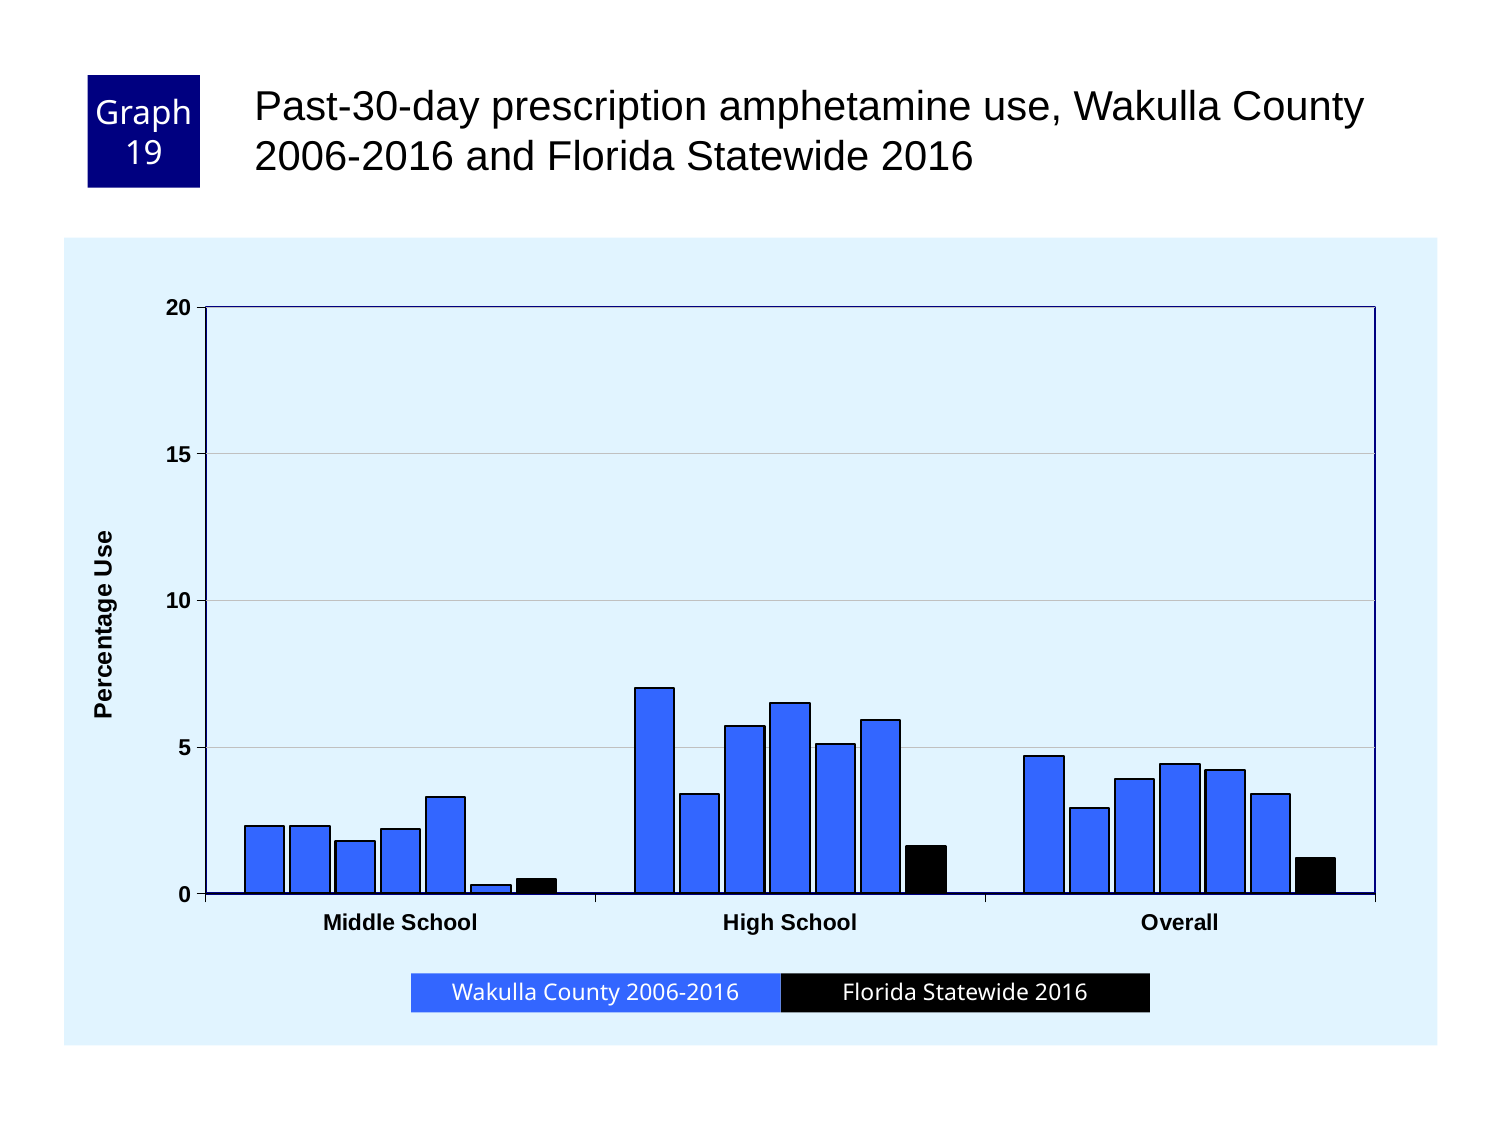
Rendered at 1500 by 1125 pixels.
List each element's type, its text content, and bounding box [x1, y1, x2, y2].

text_box Graph 19 [87, 75, 200, 188]
chart [63, 237, 1438, 1046]
text_box Past-30-day prescription amphetamine use, Wakulla County 2006-2016 and Florida Statewide 2016 [249, 75, 1438, 200]
